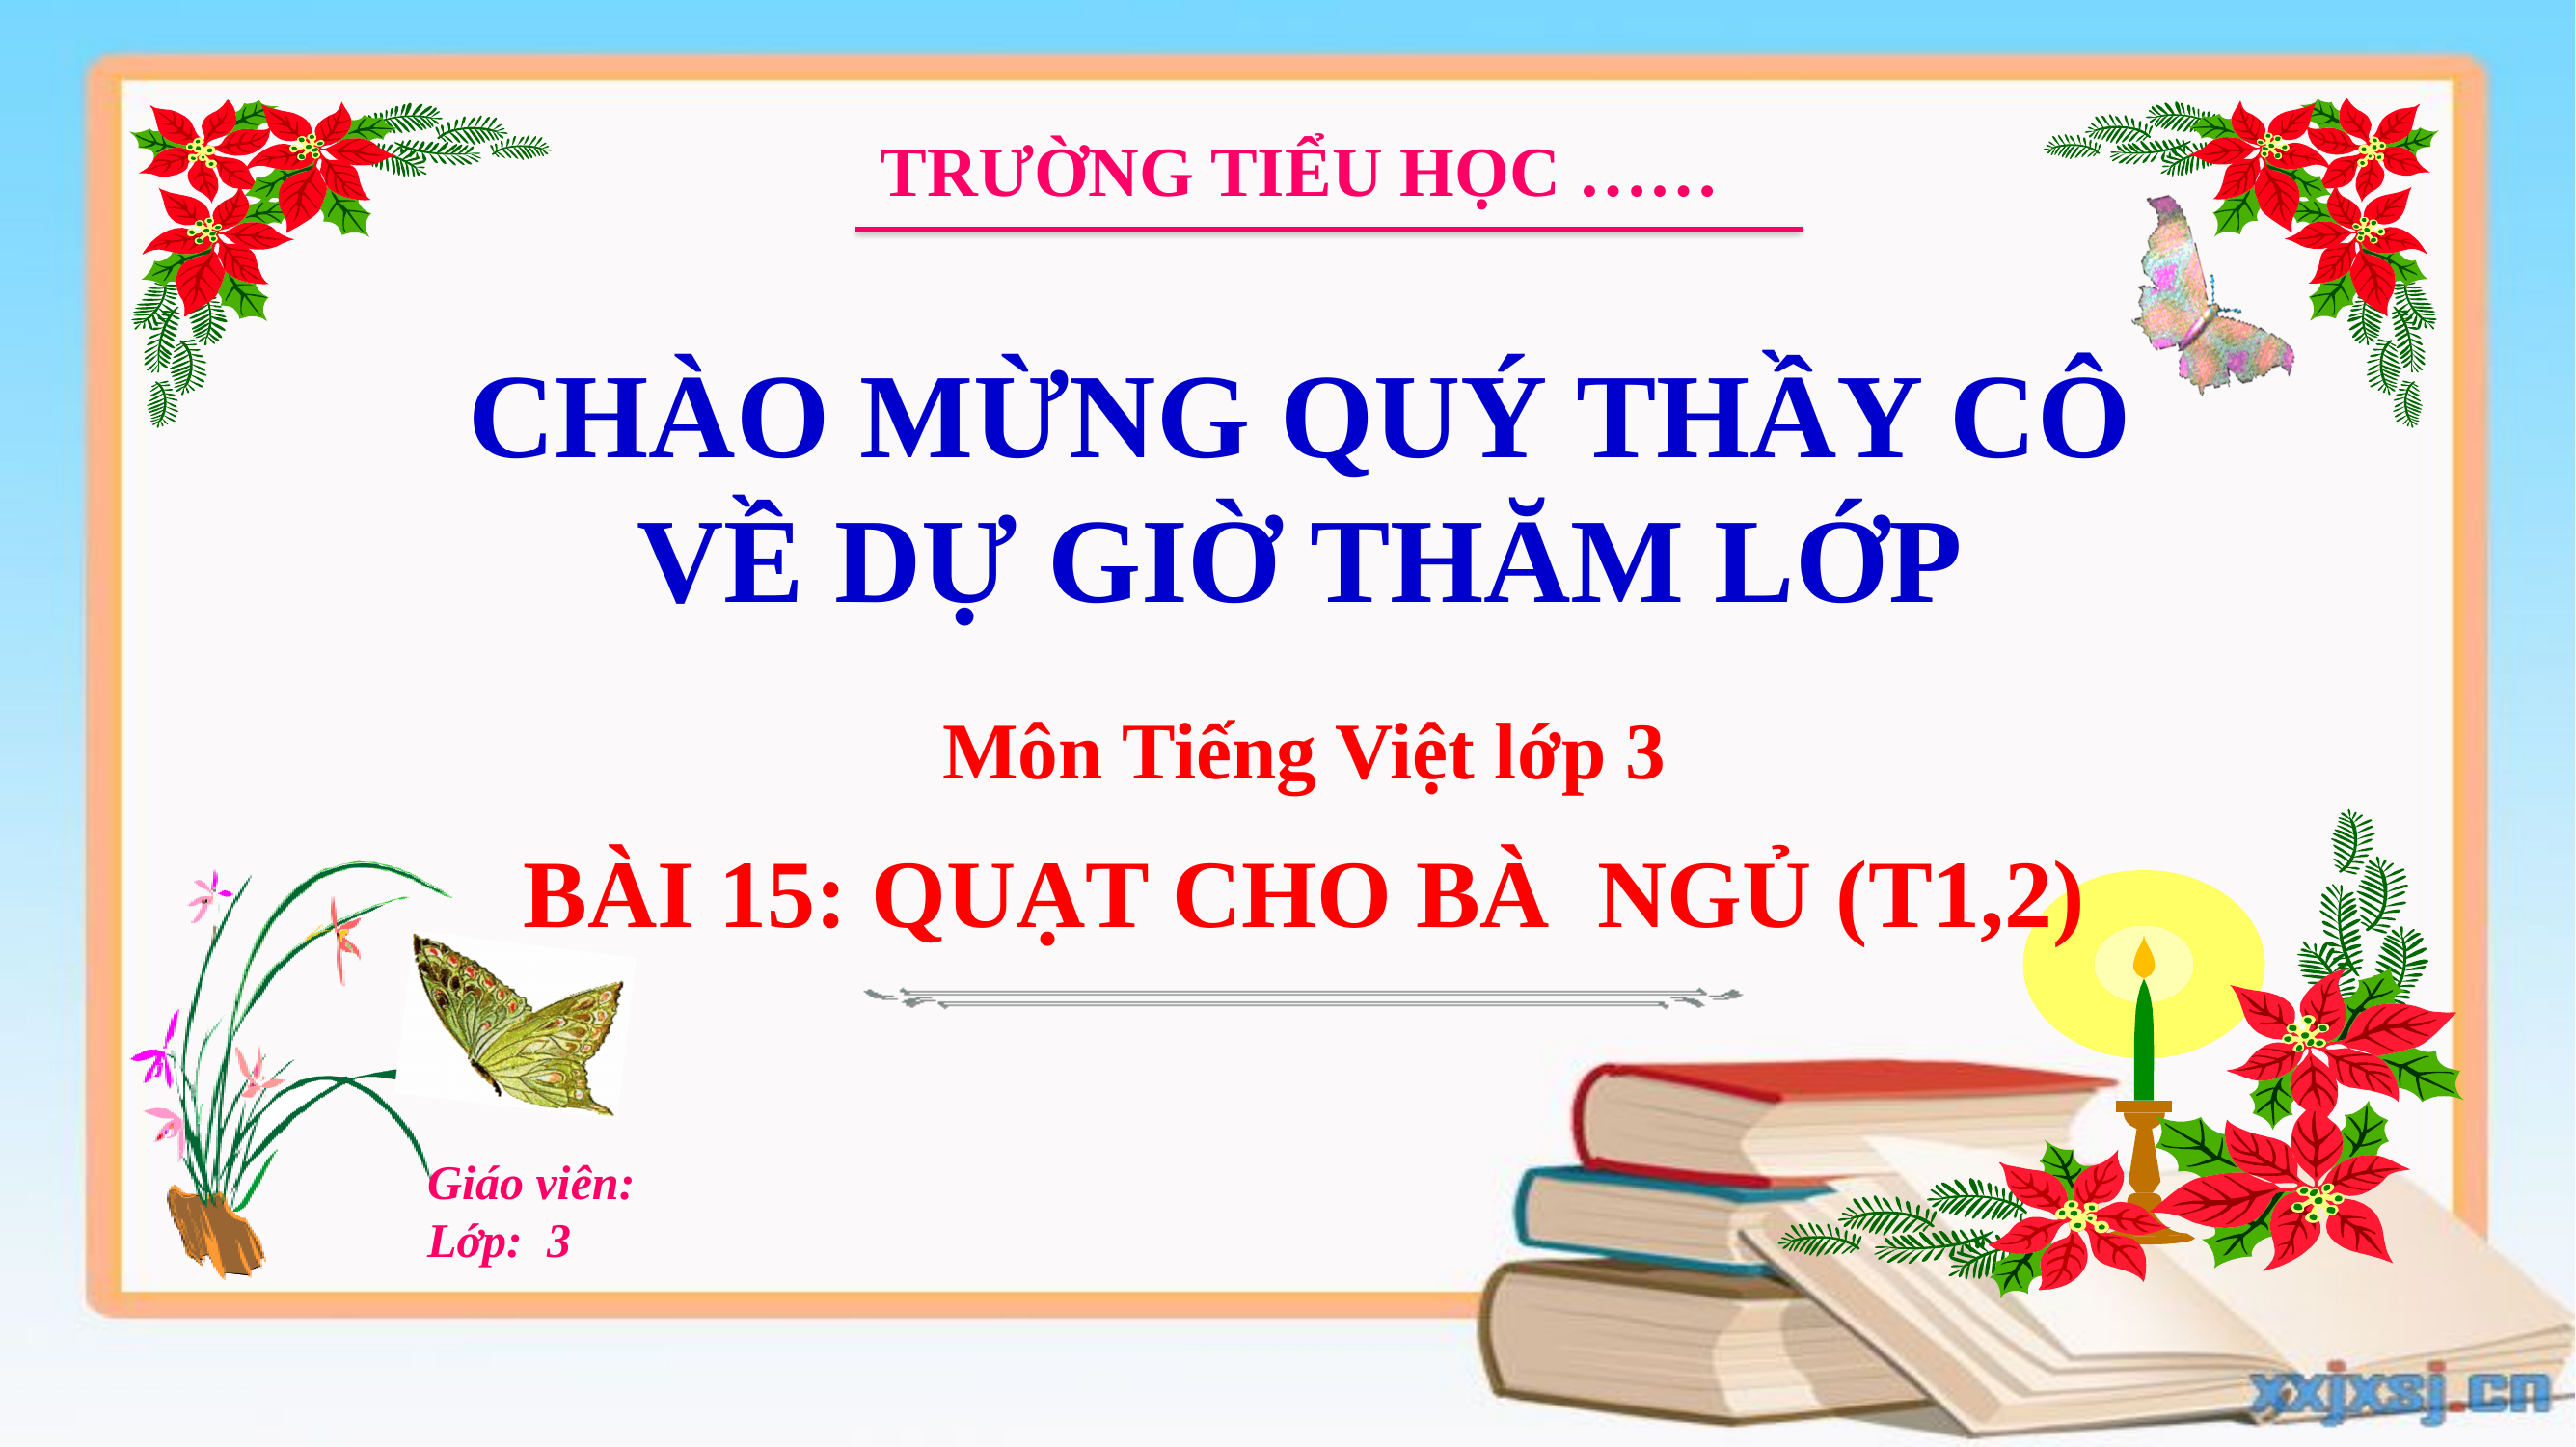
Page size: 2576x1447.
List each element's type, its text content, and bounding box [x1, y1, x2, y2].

text_box Giáo viên: Lớp: 3 [456, 1139, 1350, 1278]
text_box TRƯỜNG TIỂU HỌC …… [510, 114, 2071, 222]
picture [0, 0, 2576, 1447]
text_box Môn Tiếng Việt lớp 3 BÀI 15: QUẠT CHO BÀ NGỦ (T1,2) [440, 687, 2170, 959]
text_box CHÀO MỪNG QUÝ THẦY CÔ VỀ DỰ GIỜ THĂM LỚP [392, 325, 2208, 639]
